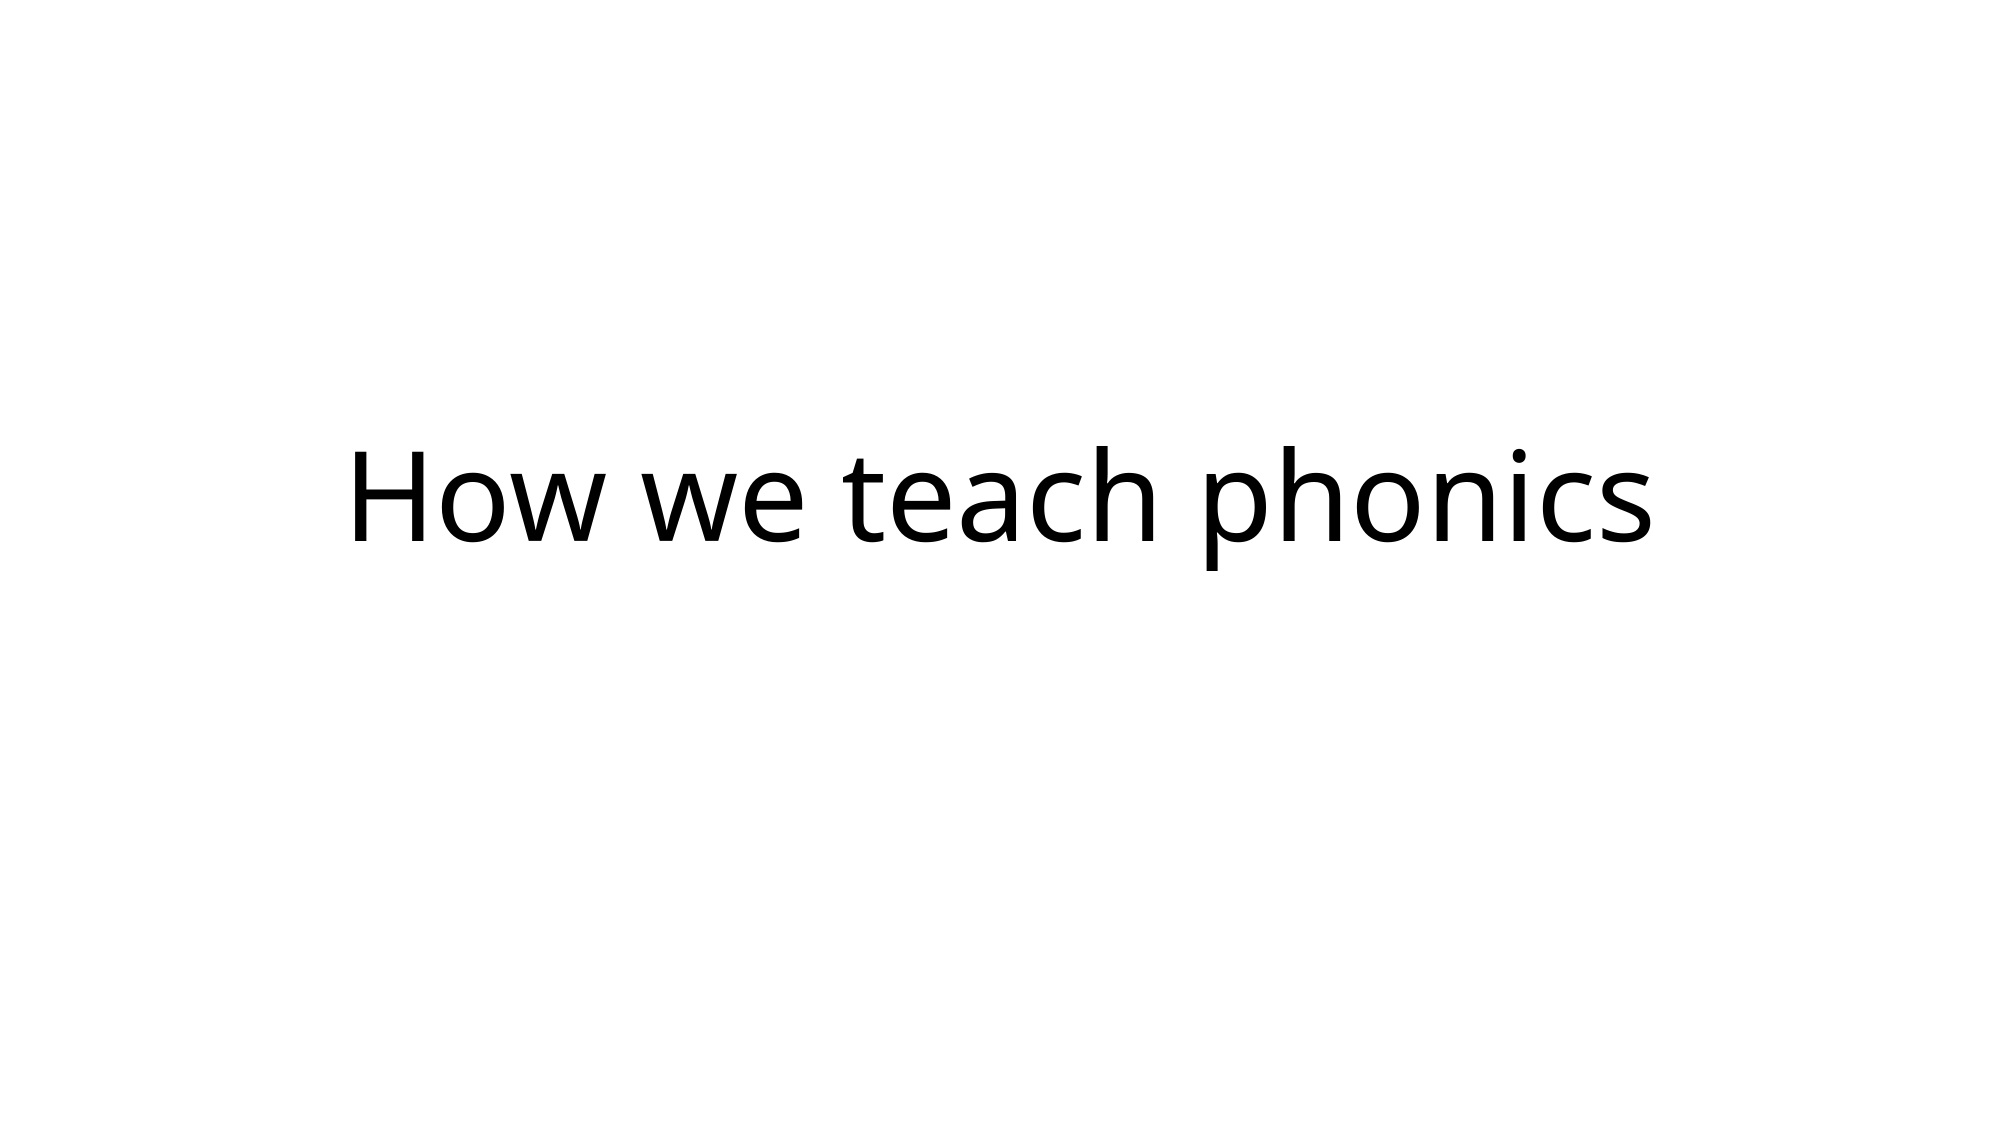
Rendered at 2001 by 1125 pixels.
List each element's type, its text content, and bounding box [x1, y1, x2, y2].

title How we teach phonics [249, 184, 1750, 576]
